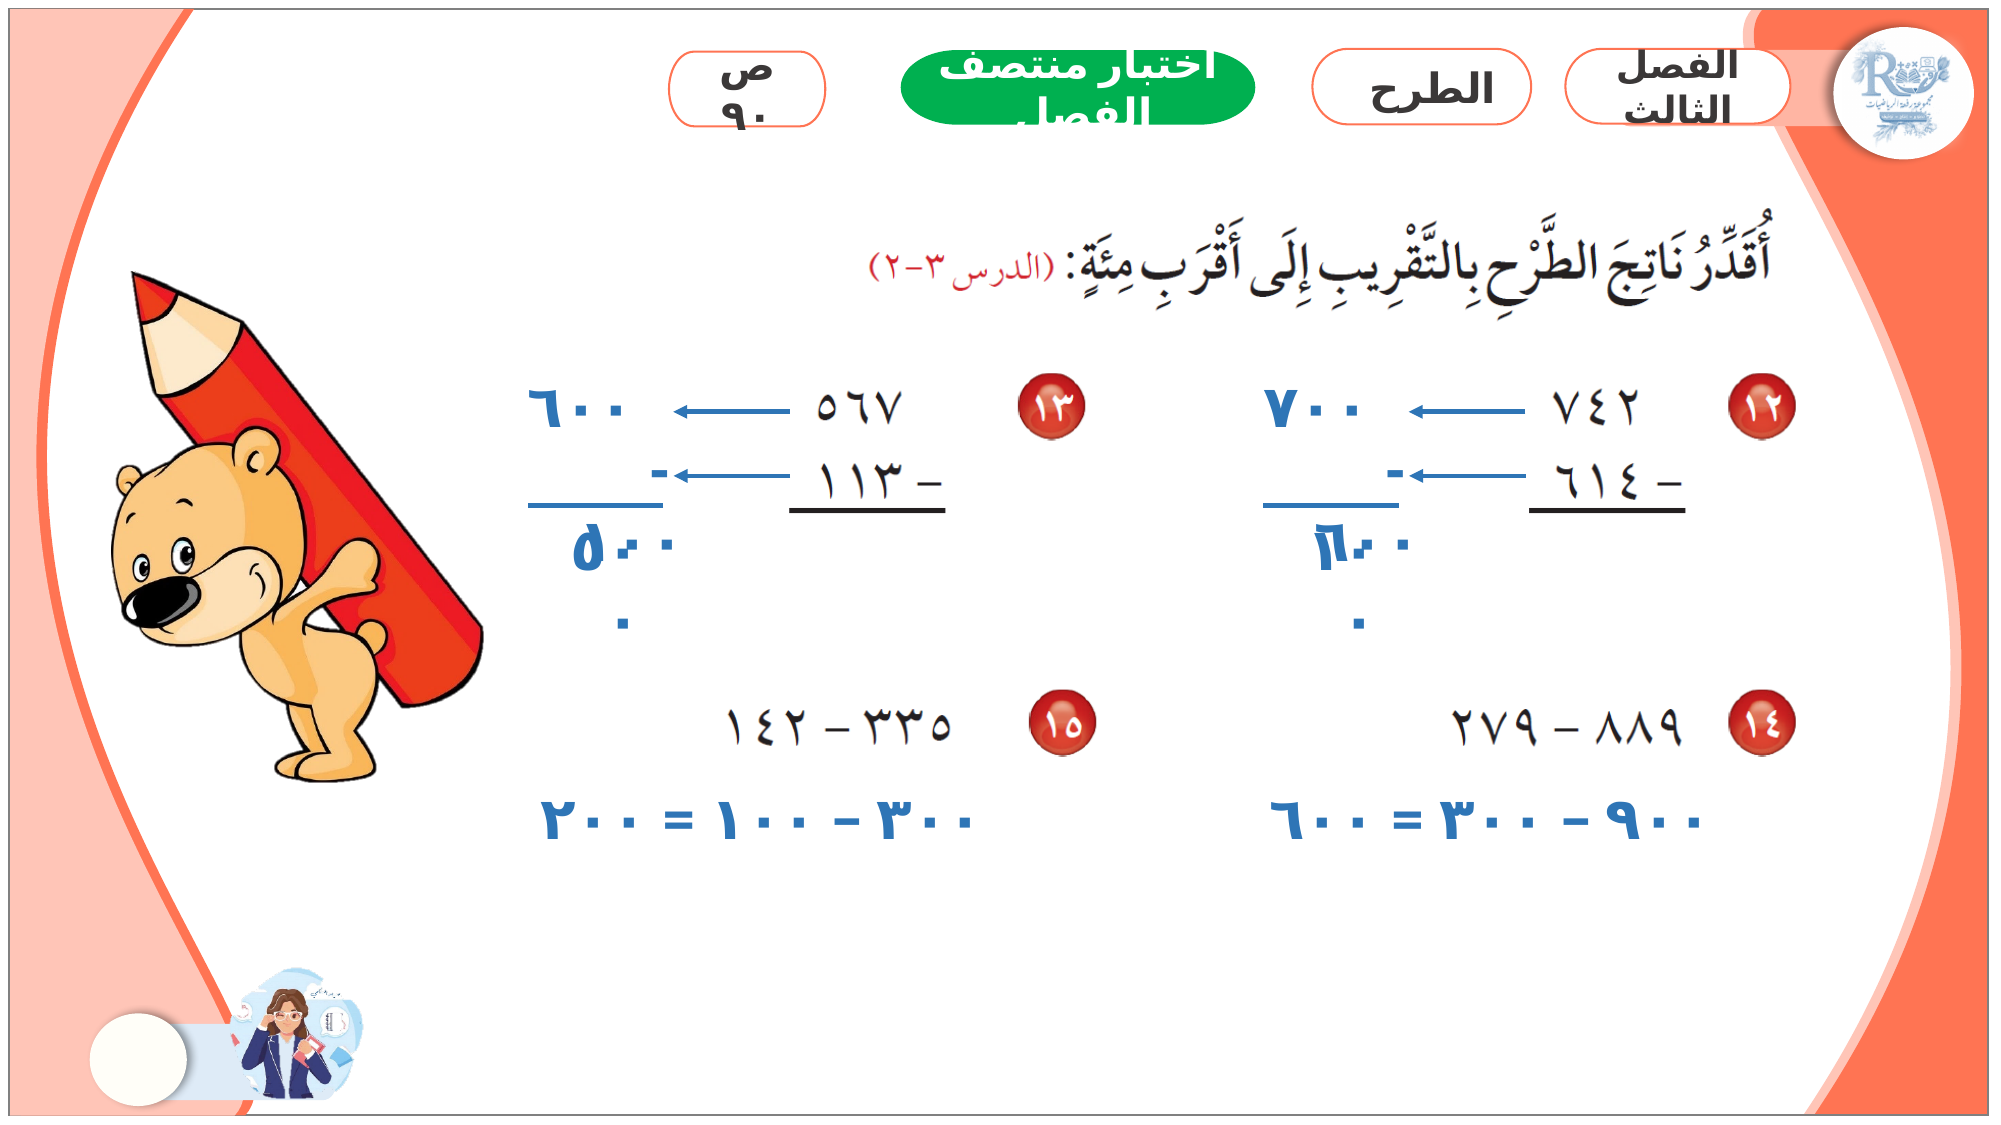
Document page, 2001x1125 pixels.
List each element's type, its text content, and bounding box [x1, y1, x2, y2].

text_box - ٦٠٠ [1250, 425, 1436, 581]
text_box [1970, 68, 1975, 118]
picture [1495, 361, 1807, 528]
text_box ص ٩٠ [667, 50, 827, 128]
text_box اختبار منتصف الفصل [899, 48, 1257, 126]
text_box الطرح [1311, 47, 1533, 126]
text_box [236, 1107, 253, 1117]
picture [703, 659, 1127, 782]
text_box [1881, 157, 1927, 161]
picture [1841, 29, 1970, 157]
text_box ٥٠٠ [521, 504, 656, 660]
text_box [49, 8, 1989, 1116]
text_box ٧٠٠ [1242, 361, 1385, 447]
text_box [177, 1022, 222, 1102]
picture [768, 361, 1118, 528]
text_box [19, 7, 197, 786]
picture [1443, 659, 1807, 782]
text_box ١٠٠ [1257, 504, 1392, 660]
text_box [88, 1012, 188, 1108]
text_box ٩٠٠ – ٣٠٠ = ٦٠٠ [1250, 773, 1731, 859]
text_box [9, 8, 242, 1117]
text_box - ١٠٠ [515, 425, 701, 581]
text_box الفصل الثالث [1564, 47, 1792, 125]
picture [222, 959, 370, 1107]
text_box ٣٠٠ – ١٠٠ = ٢٠٠ [521, 773, 1002, 859]
picture [841, 180, 1784, 326]
text_box [129, 828, 222, 1012]
text_box ٦٠٠ [507, 361, 649, 447]
picture [111, 271, 488, 828]
text_box [1832, 61, 1841, 126]
text_box [1622, 48, 1836, 128]
